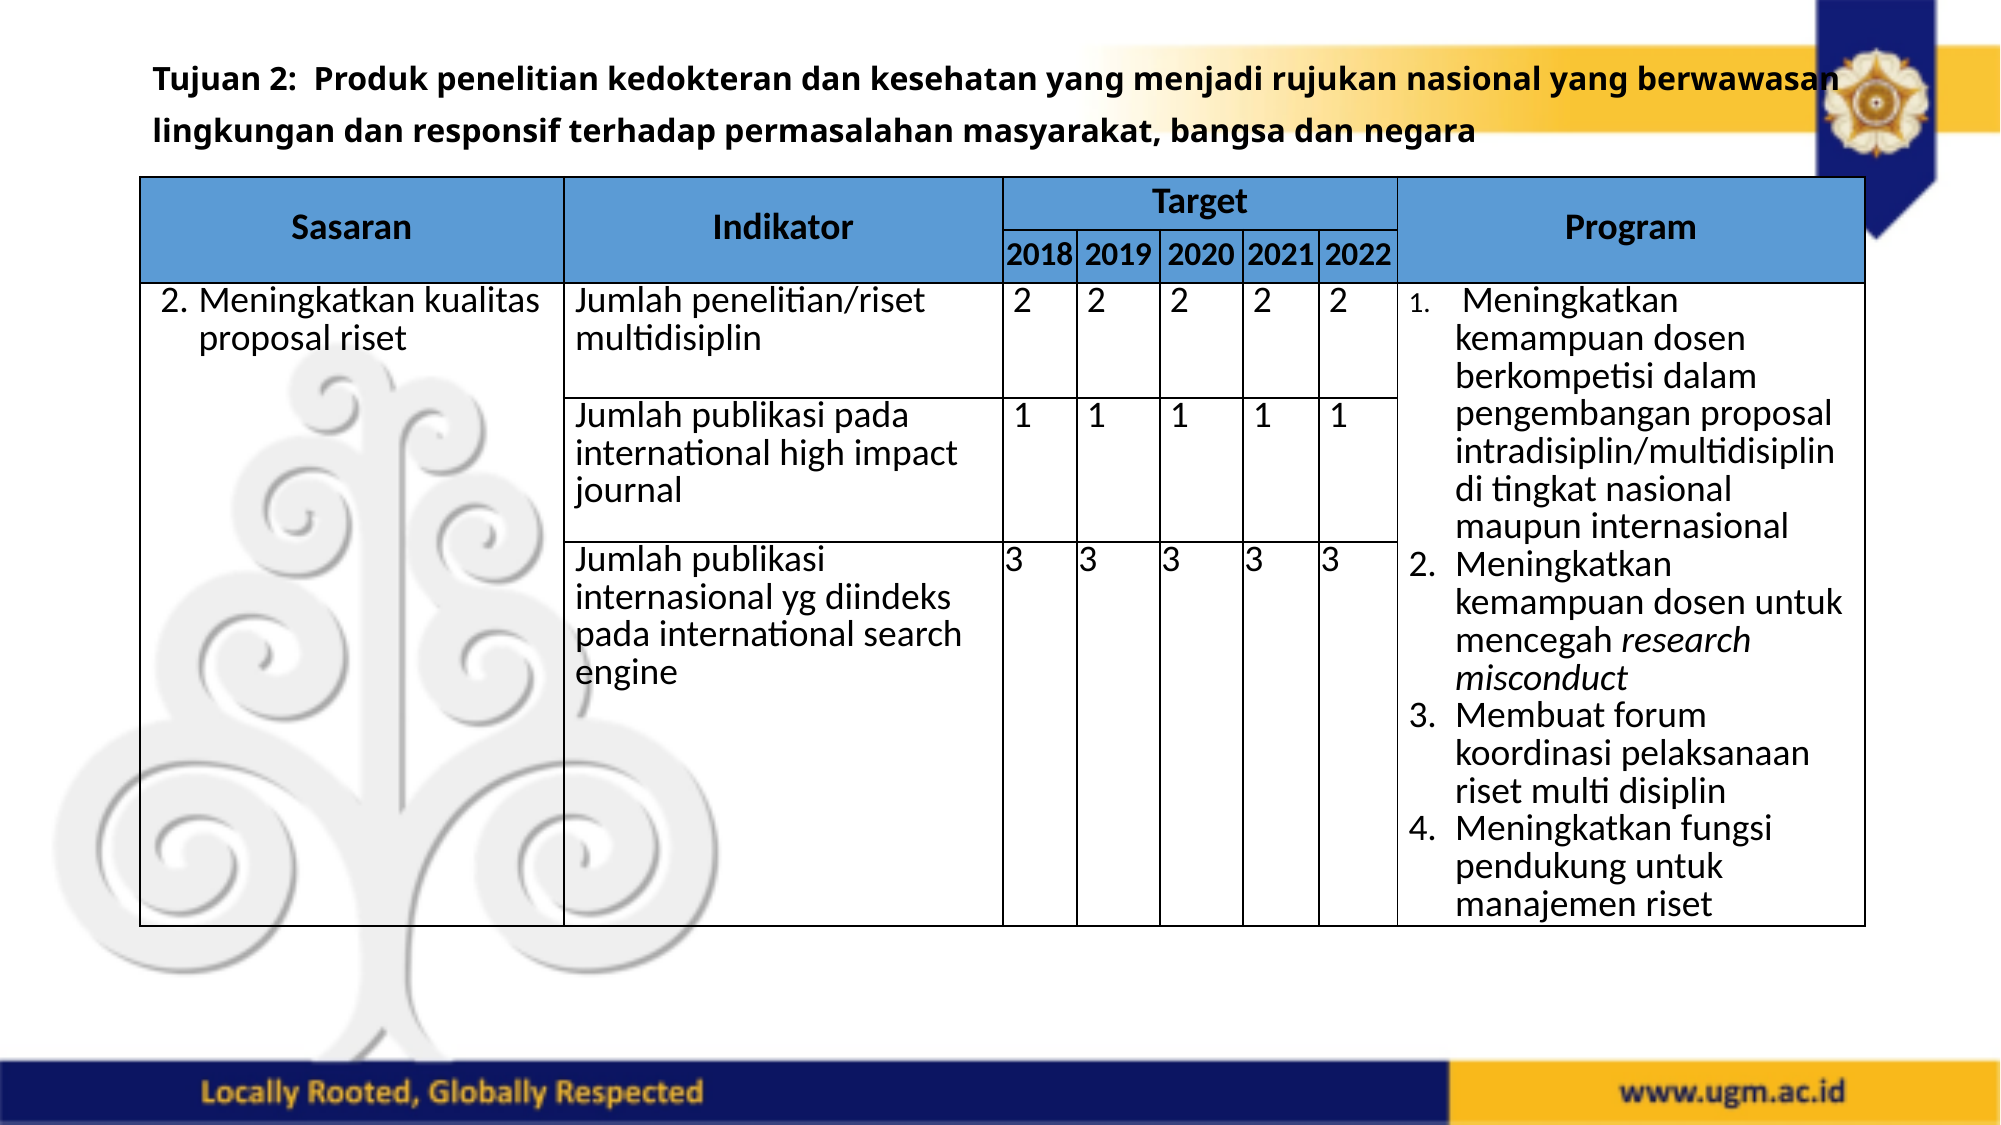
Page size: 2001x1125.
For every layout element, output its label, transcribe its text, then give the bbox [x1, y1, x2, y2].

title Tujuan 2: Produk penelitian kedokteran dan kesehatan yang menjadi rujukan nasional yang berwawasan lingkungan dan responsif terhadap permasalahan masyarakat, bangsa dan negara [137, 55, 1863, 162]
table_cell 2022 [1320, 231, 1397, 282]
table_cell 2 [1320, 284, 1397, 397]
table_cell 2019 [1078, 231, 1159, 282]
table_cell Jumlah penelitian/riset multidisiplin [565, 284, 1002, 397]
table_cell 1 [1078, 399, 1159, 541]
table_cell 3 [1004, 543, 1076, 925]
table_cell 3 [1078, 543, 1159, 925]
table_cell Meningkatkan kualitas proposal riset [141, 284, 563, 925]
table_cell Meningkatkan kemampuan dosen berkompetisi dalam pengembangan proposal intradisiplin/multidisiplin di tingkat nasional maupun internasional Meningkatkan kemampuan dosen untuk mencegah research misconduct Membuat forum koordinasi pelaksanaan riset multi disiplin Meningkatkan fungsi pendukung untuk manajemen riset [1398, 284, 1864, 925]
picture [0, 0, 2001, 1125]
table_cell 1 [1244, 399, 1318, 541]
table_cell 3 [1244, 543, 1318, 925]
table_cell 2020 [1161, 231, 1242, 282]
table_cell 2021 [1244, 231, 1318, 282]
table_cell 1 [1161, 399, 1242, 541]
table_header Program [1398, 178, 1864, 282]
table_header Indikator [565, 178, 1002, 282]
table_cell Jumlah publikasi internasional yg diindeks pada international search engine [565, 543, 1002, 925]
table_cell 2 [1161, 284, 1242, 397]
table_cell 3 [1320, 543, 1397, 925]
table_cell 2 [1244, 284, 1318, 397]
table_cell 1 [1320, 399, 1397, 541]
table_header Sasaran [141, 178, 563, 282]
table_cell 2018 [1004, 231, 1076, 282]
table_header Target [1004, 178, 1397, 229]
table_cell 1 [1004, 399, 1076, 541]
table_cell Jumlah publikasi pada international high impact journal [565, 399, 1002, 541]
table_cell 3 [1161, 543, 1242, 925]
table_cell 2 [1078, 284, 1159, 397]
table_cell 2 [1004, 284, 1076, 397]
